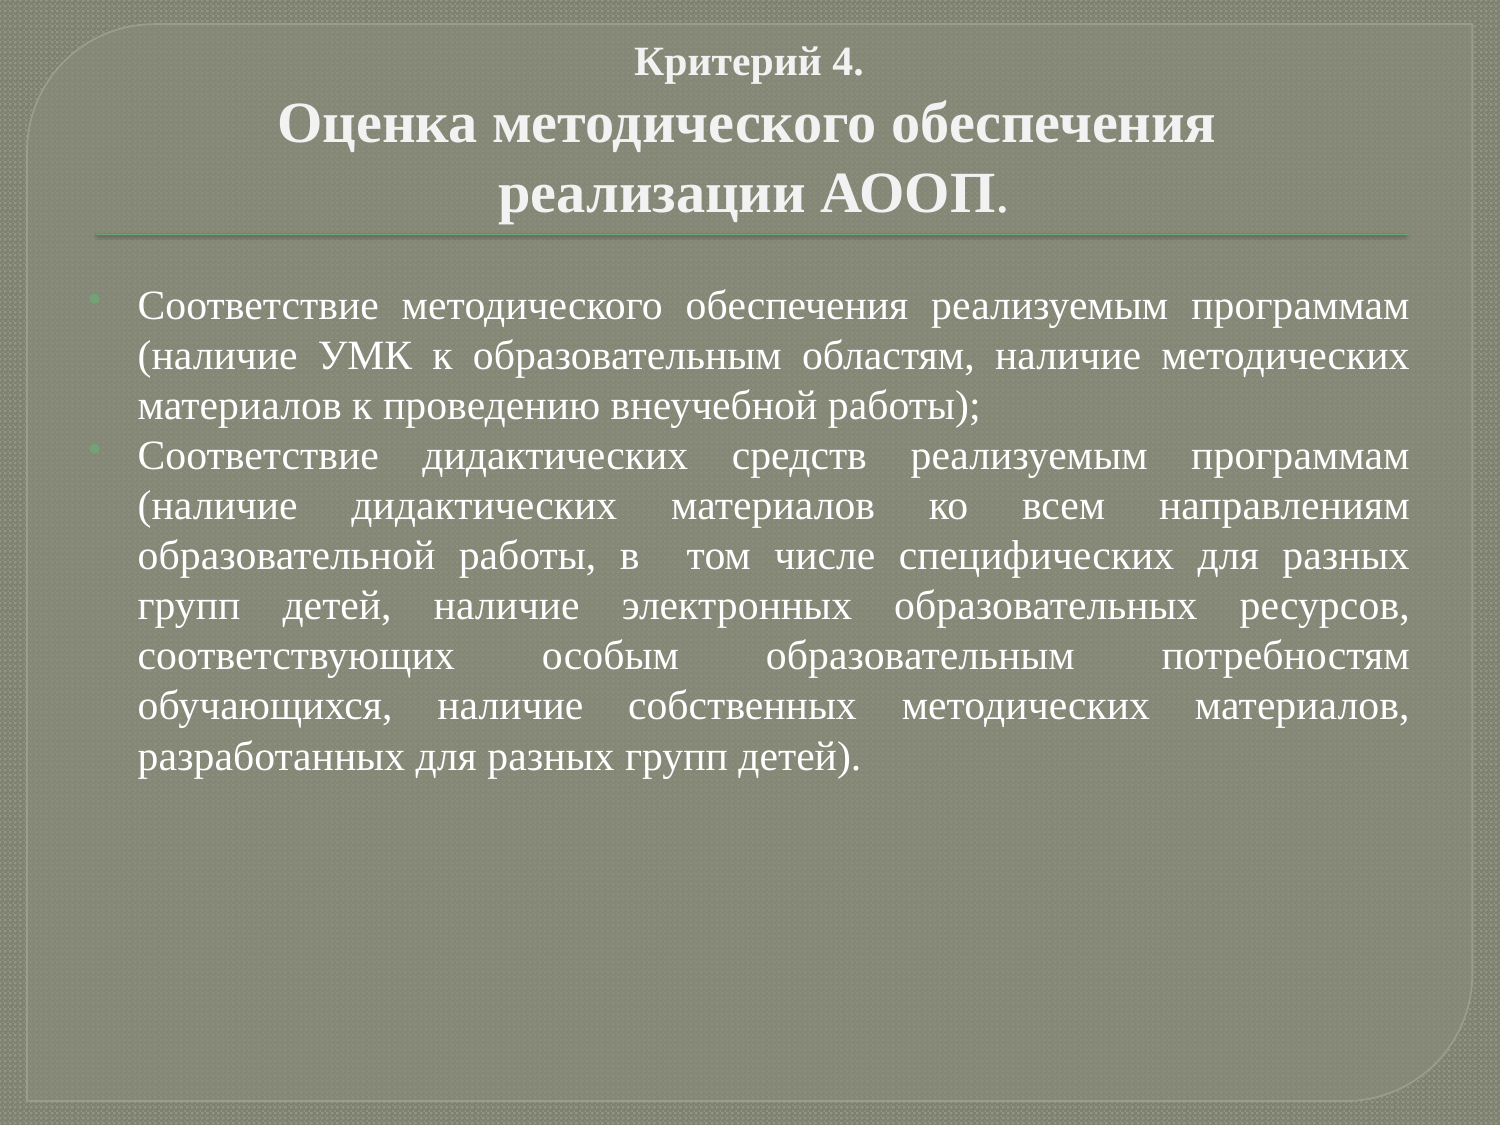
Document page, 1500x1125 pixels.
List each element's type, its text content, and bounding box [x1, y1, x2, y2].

list Соответствие методического обеспечения реализуемым программам (наличие УМК к образовательным областям, наличие методических материалов к проведению внеучебной работы); Соответствие дидактических средств реализуемым программам (наличие дидактических материалов ко всем направлениям образовательной работы, в том числе специфических для разных групп детей, наличие электронных образовательных ресурсов, соответствующих особым образовательным потребностям обучающихся, наличие собственных методических материалов, разработанных для разных групп детей). [75, 270, 1425, 1013]
text_box [374, 509, 1125, 570]
title Критерий 4. Оценка методического обеспечения реализации АООП. [75, 113, 1425, 270]
